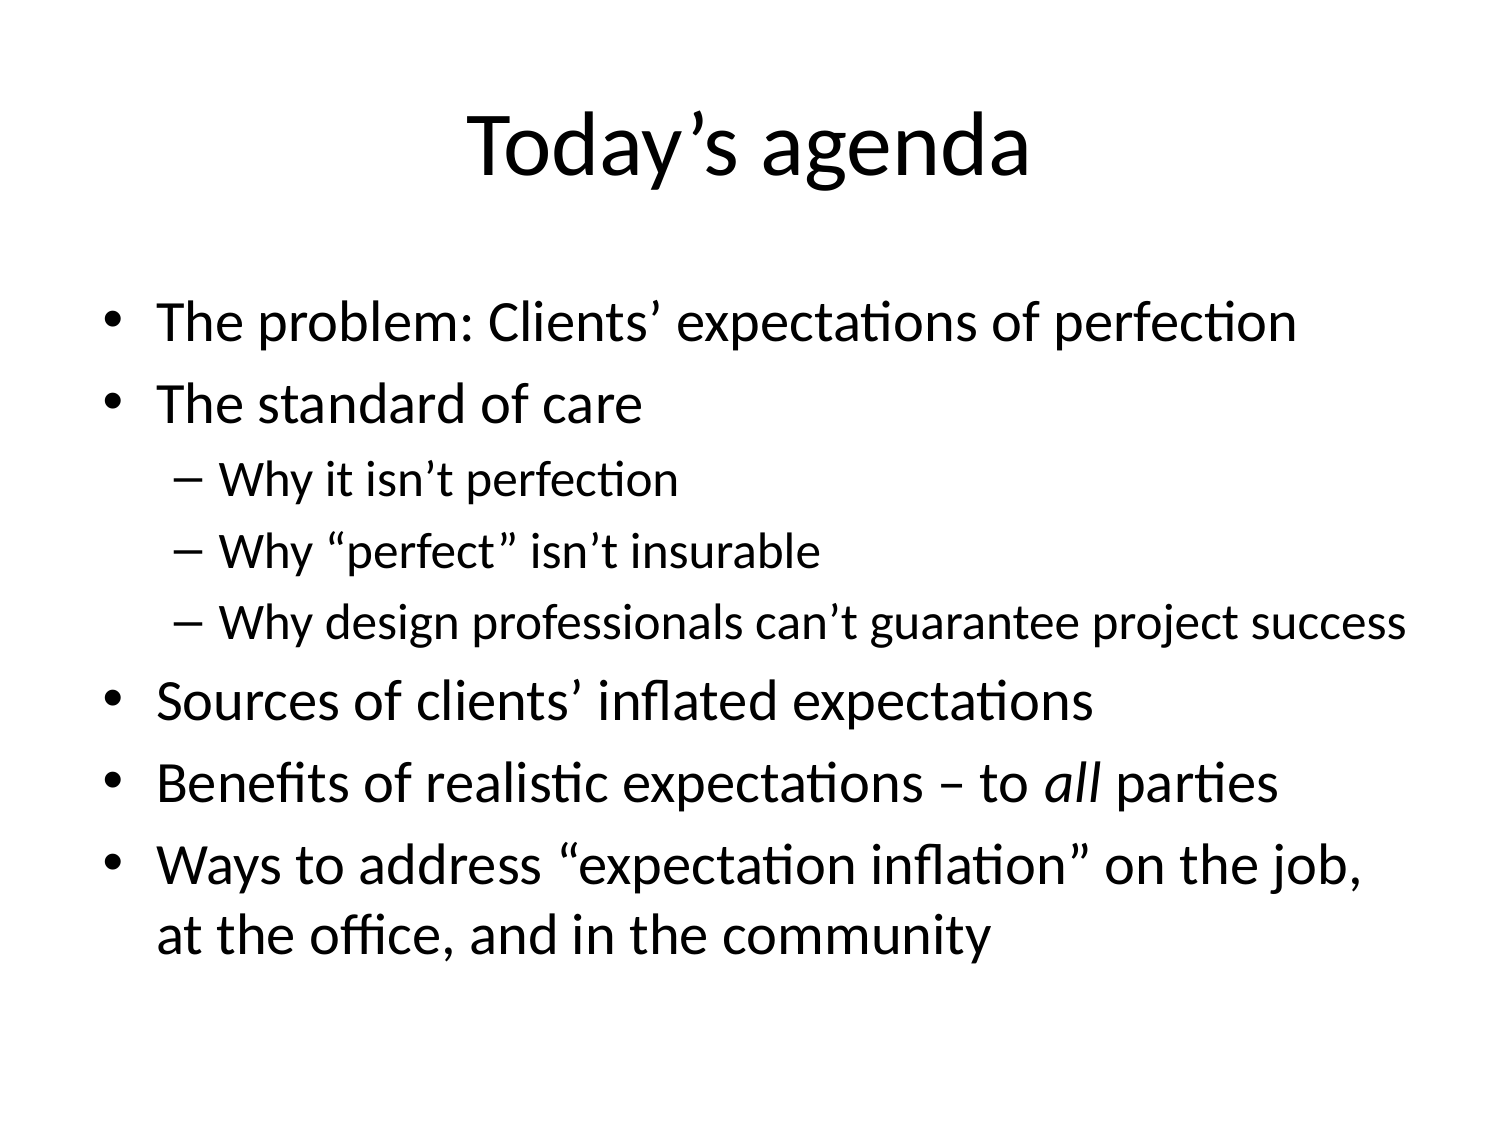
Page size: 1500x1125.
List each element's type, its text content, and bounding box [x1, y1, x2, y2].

list The problem: Clients’ expectations of perfection The standard of care Why it isn’t perfection Why “perfect” isn’t insurable Why design professionals can’t guarantee project success Sources of clients’ inflated expectations Benefits of realistic expectations – to all parties Ways to address “expectation inflation” on the job, at the office, and in the community [87, 275, 1425, 1018]
title Today’s agenda [75, 45, 1425, 233]
